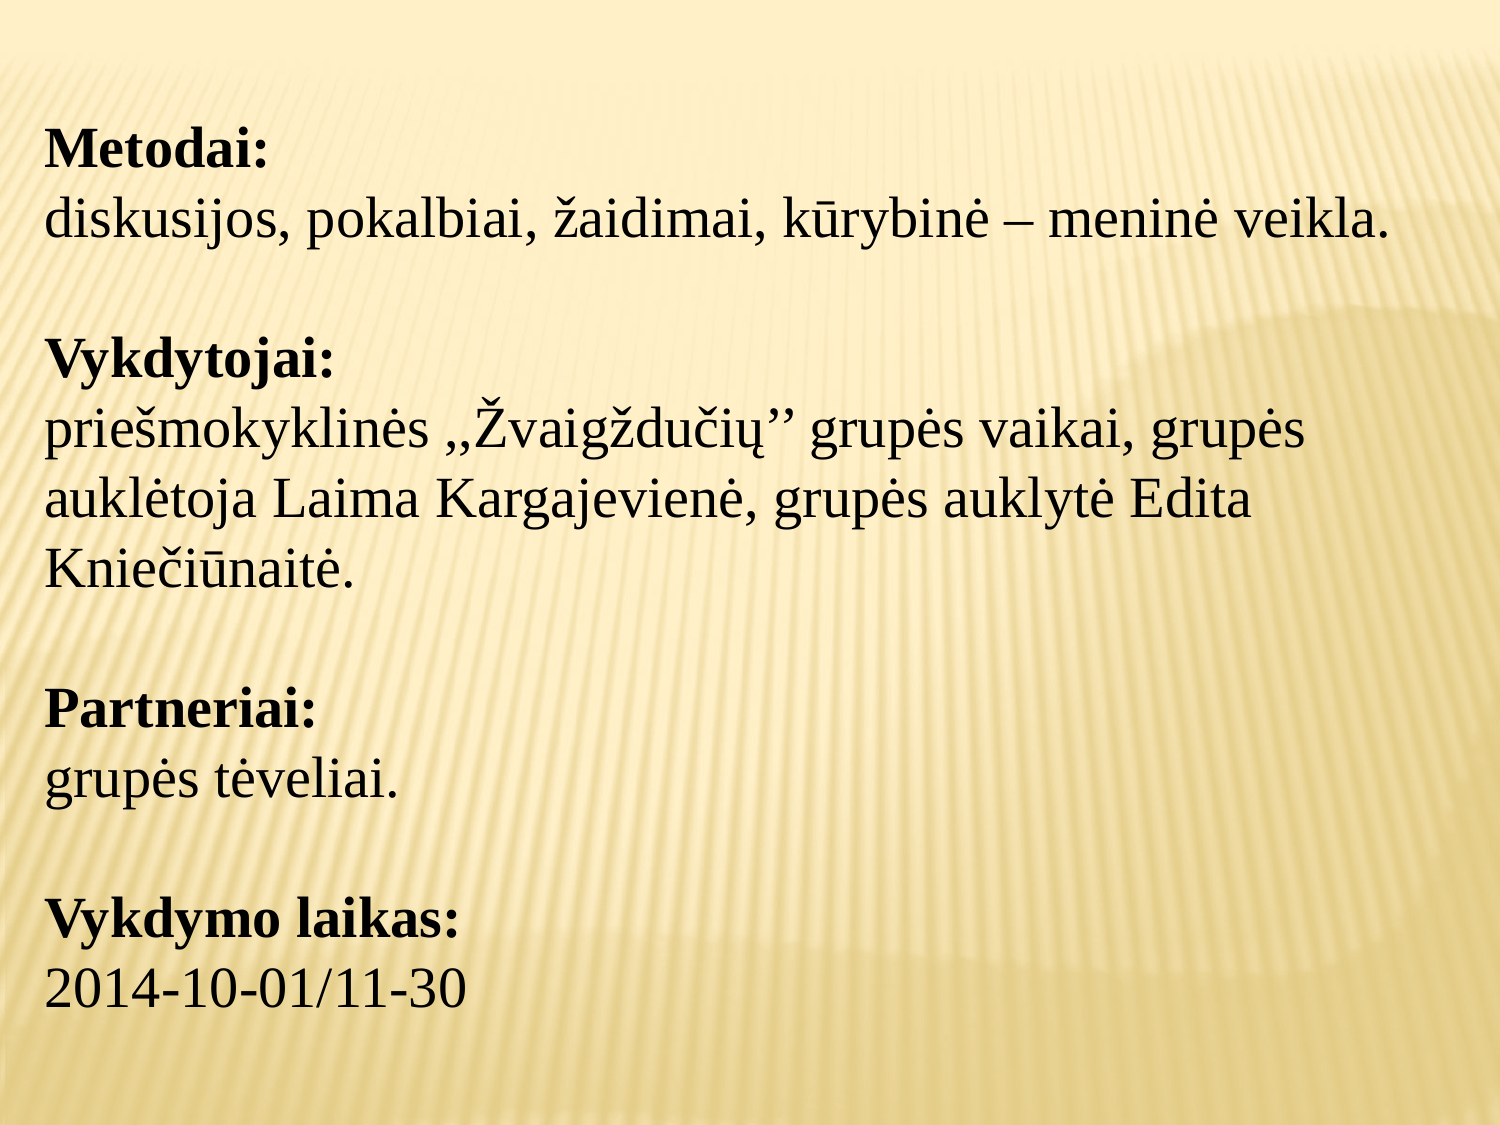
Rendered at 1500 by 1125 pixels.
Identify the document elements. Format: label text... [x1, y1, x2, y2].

text_box Metodai: diskusijos, pokalbiai, žaidimai, kūrybinė – meninė veikla. Vykdytojai: priešmokyklinės ,,Žvaigždučių’’ grupės vaikai, grupės auklėtoja Laima Kargajevienė, grupės auklytė Edita Kniečiūnaitė. Partneriai: grupės tėveliai. Vykdymo laikas: 2014-10-01/11-30 [29, 101, 1471, 1027]
